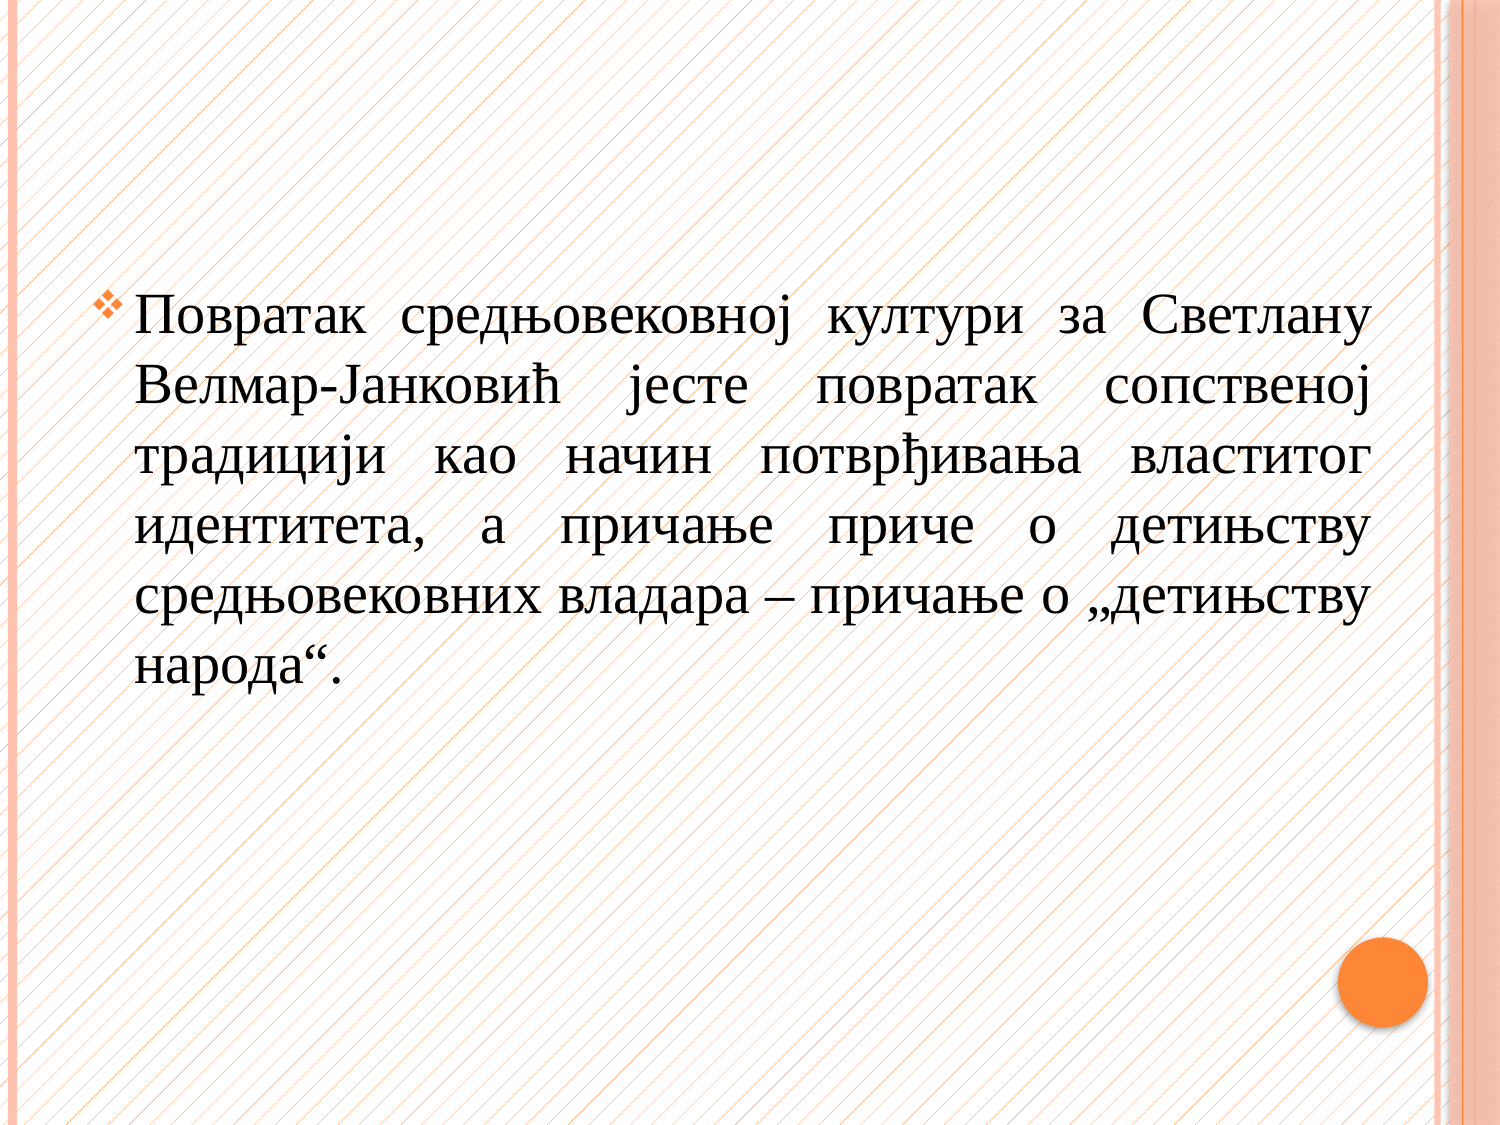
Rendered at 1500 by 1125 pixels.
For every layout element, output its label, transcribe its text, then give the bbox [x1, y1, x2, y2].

list Повратак средњовековној култури за Светлану Велмар-Јанковић јесте повратак сопственој традицији као начин потврђивања властитог идентитета, а причање приче о детињству средњовековних владара – причање о „детињству народа“. [75, 112, 1388, 1062]
